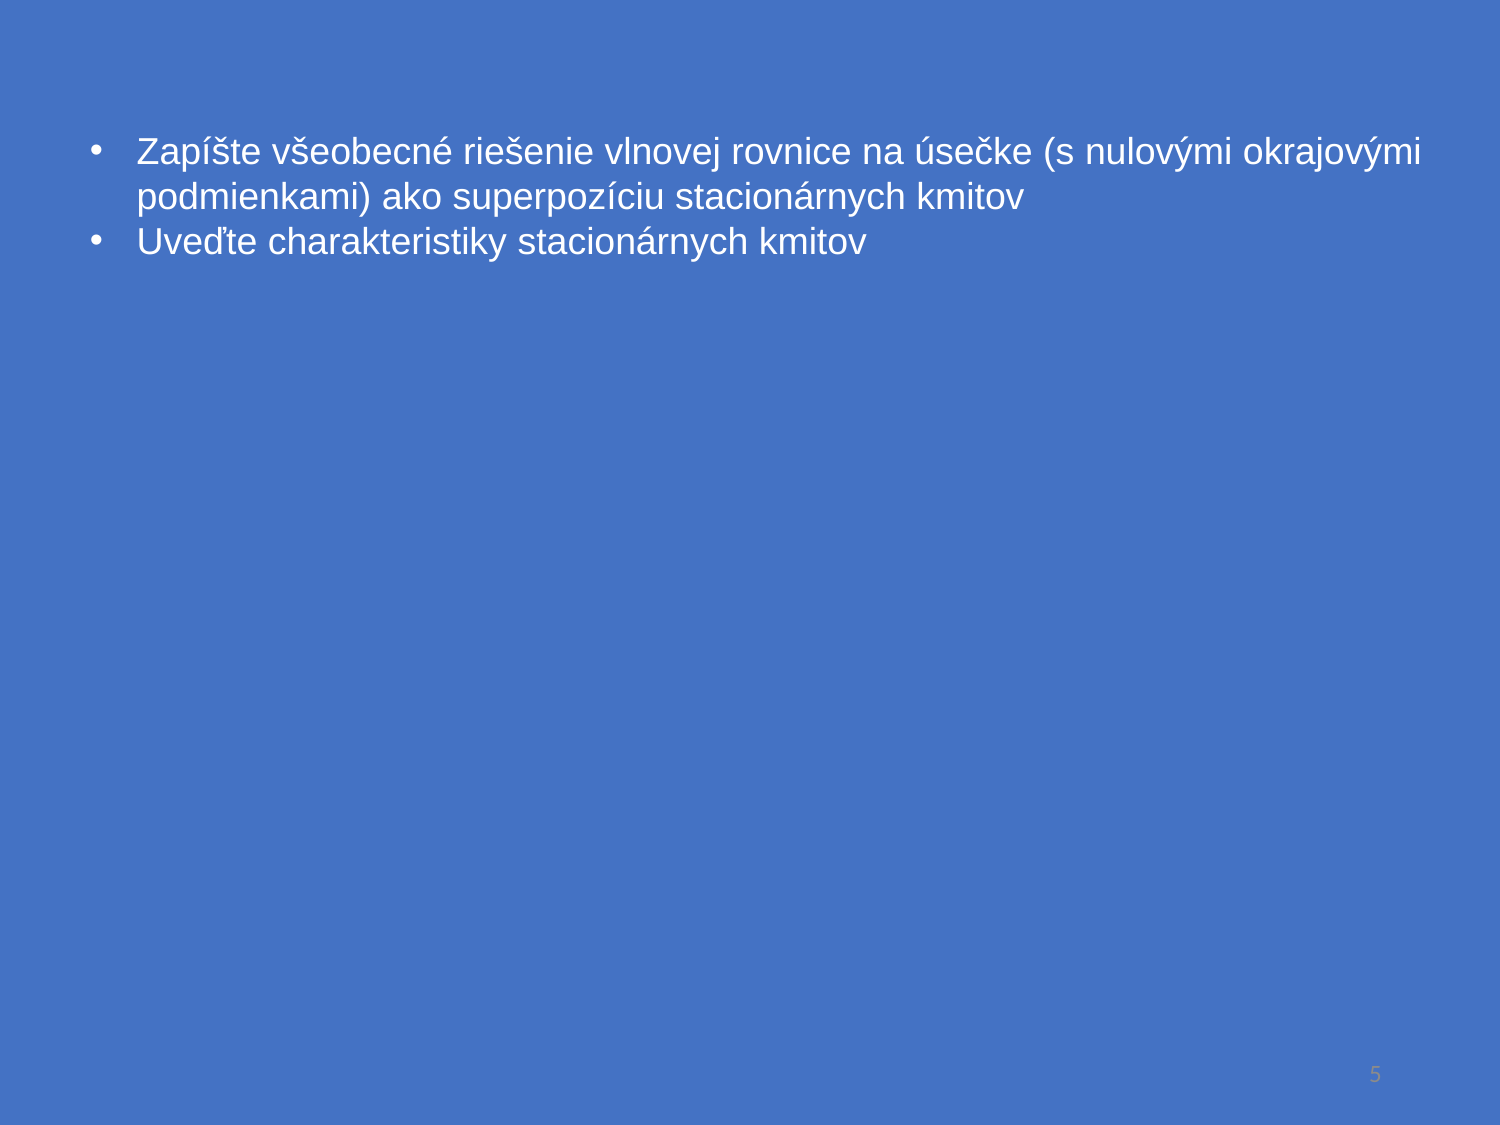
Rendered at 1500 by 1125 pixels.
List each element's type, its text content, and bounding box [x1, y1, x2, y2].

slide_number 5 [1059, 1042, 1397, 1103]
text_box Zapíšte všeobecné riešenie vlnovej rovnice na úsečke (s nulovými okrajovými podmienkami) ako superpozíciu stacionárnych kmitov Uveďte charakteristiky stacionárnych kmitov [74, 119, 1438, 315]
